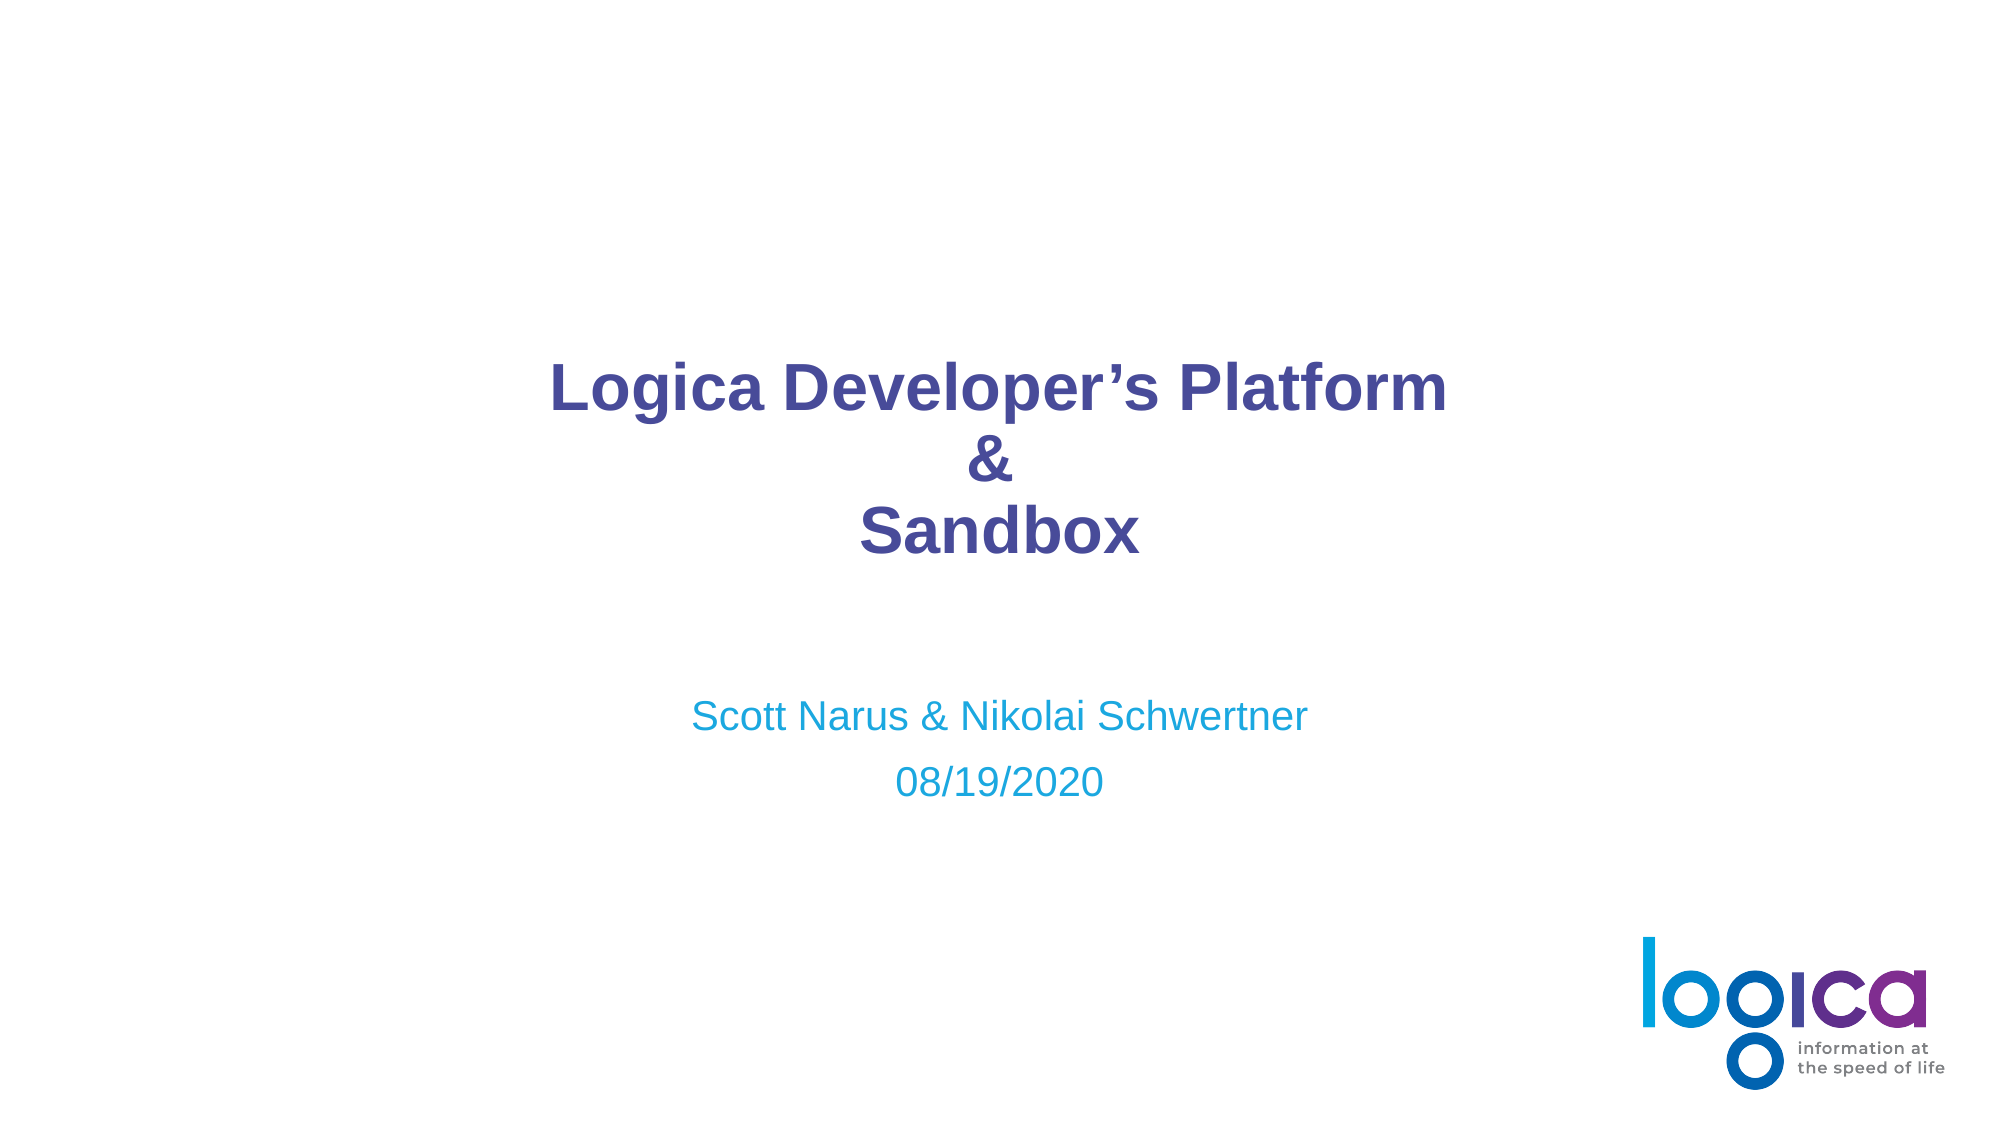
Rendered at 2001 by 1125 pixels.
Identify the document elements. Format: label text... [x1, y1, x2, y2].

subtitle Scott Narus & Nikolai Schwertner 08/19/2020 [249, 686, 1750, 863]
title Logica Developer’s Platform & Sandbox [249, 184, 1750, 576]
picture [1618, 916, 1963, 1109]
